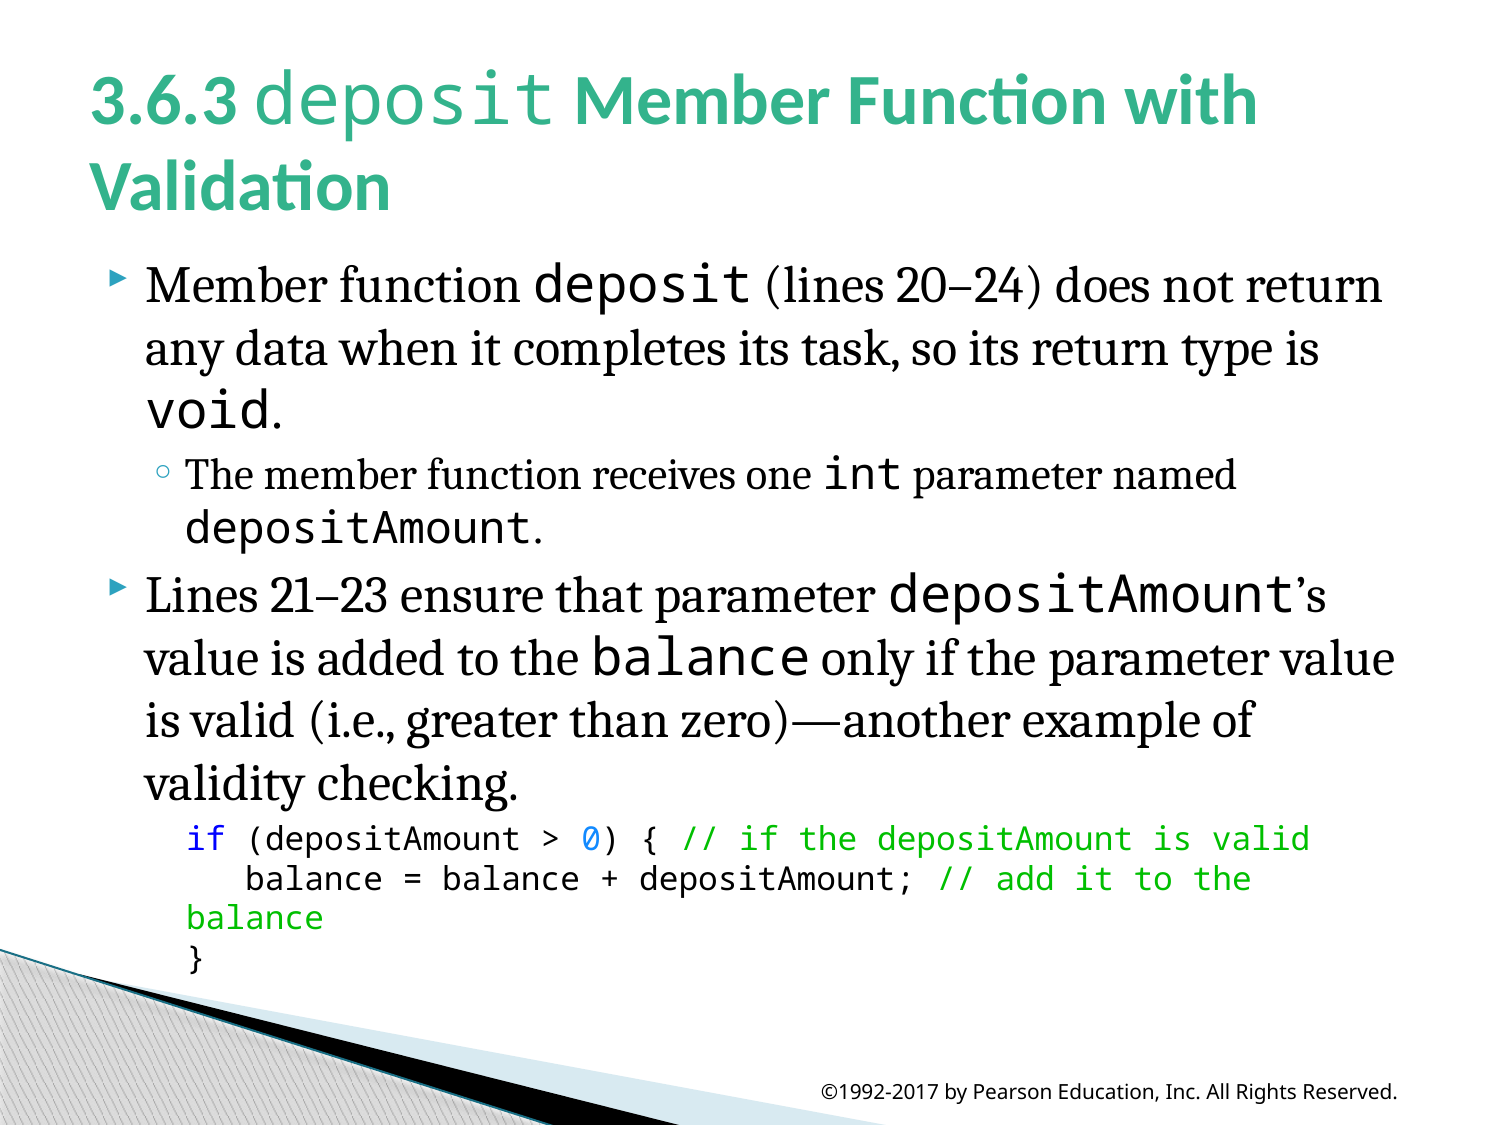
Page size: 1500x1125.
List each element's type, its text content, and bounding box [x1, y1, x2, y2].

list Member function deposit (lines 20–24) does not return any data when it completes its task, so its return type is void. The member function receives one int parameter named depositAmount. Lines 21–23 ensure that parameter depositAmount’s value is added to the balance only if the parameter value is valid (i.e., greater than zero)—another example of validity checking. if (depositAmount > 0) { // if the depositAmount is valid balance = balance + depositAmount; // add it to the balance } [75, 242, 1425, 986]
title 3.6.3 deposit Member Function with Validation [75, 45, 1425, 233]
footer ©1992-2017 by Pearson Education, Inc. All Rights Reserved. [650, 1051, 1413, 1112]
